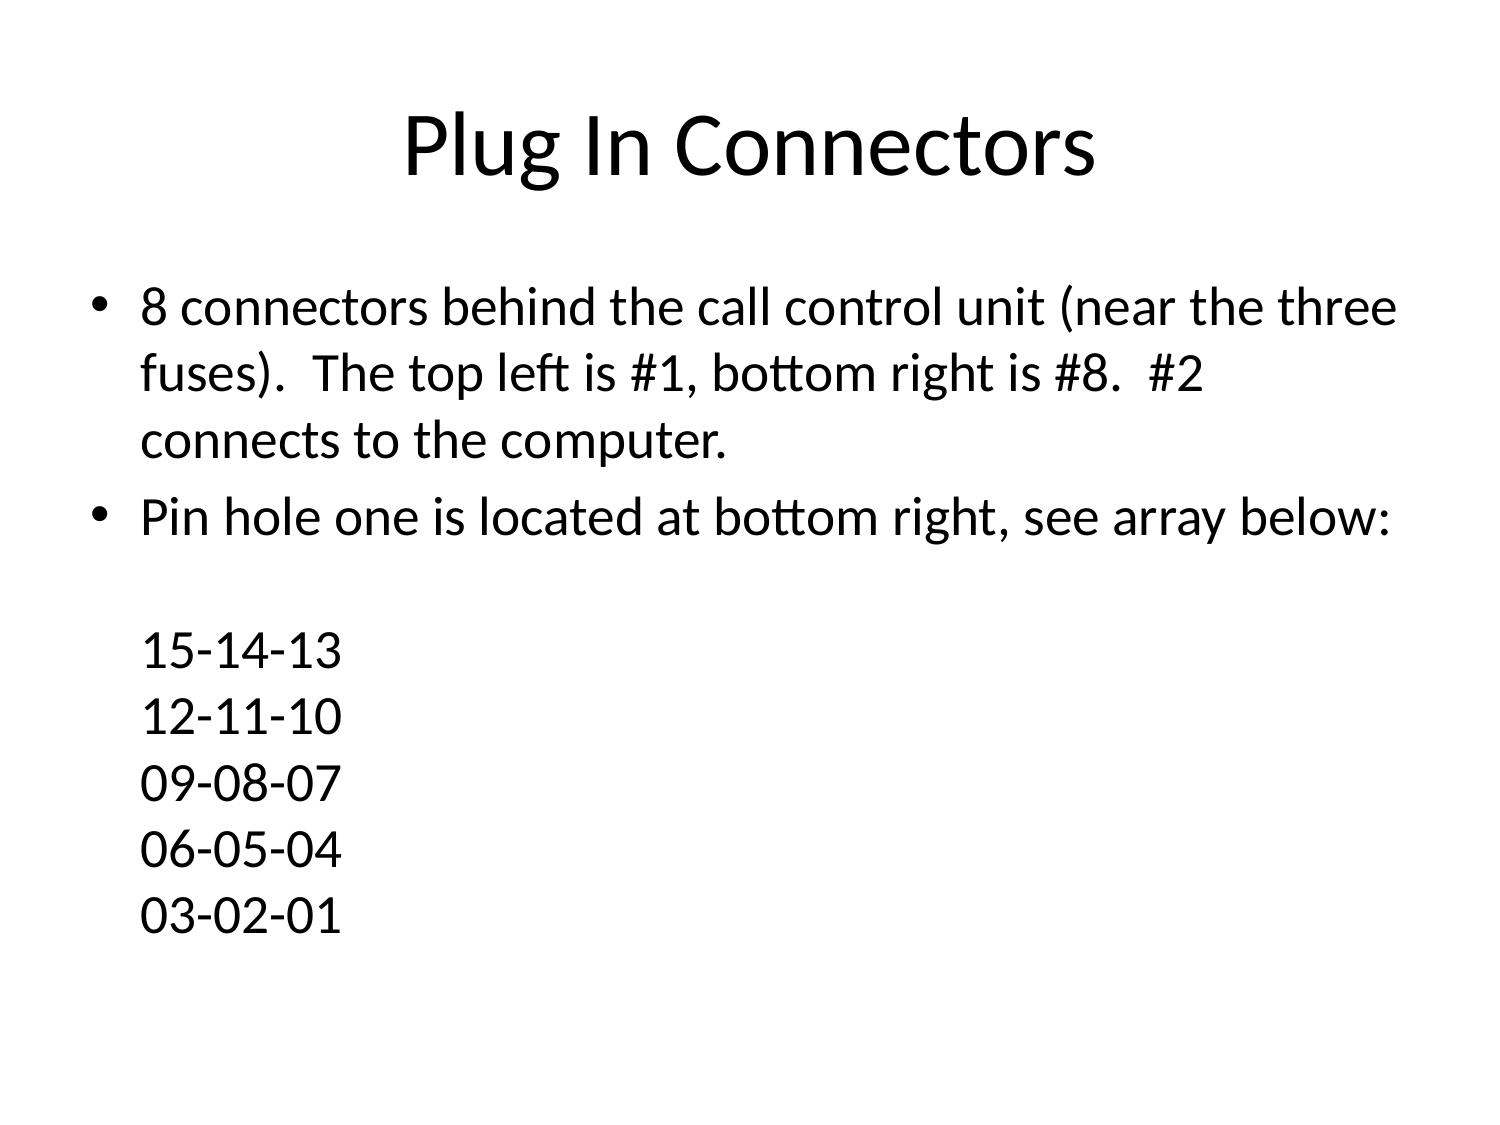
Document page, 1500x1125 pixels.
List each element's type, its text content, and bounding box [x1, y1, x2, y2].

list 8 connectors behind the call control unit (near the three fuses). The top left is #1, bottom right is #8. #2 connects to the computer. Pin hole one is located at bottom right, see array below: 15-14-13 12-11-10 09-08-07 06-05-04 03-02-01 [75, 262, 1425, 1005]
title Plug In Connectors [75, 45, 1425, 233]
